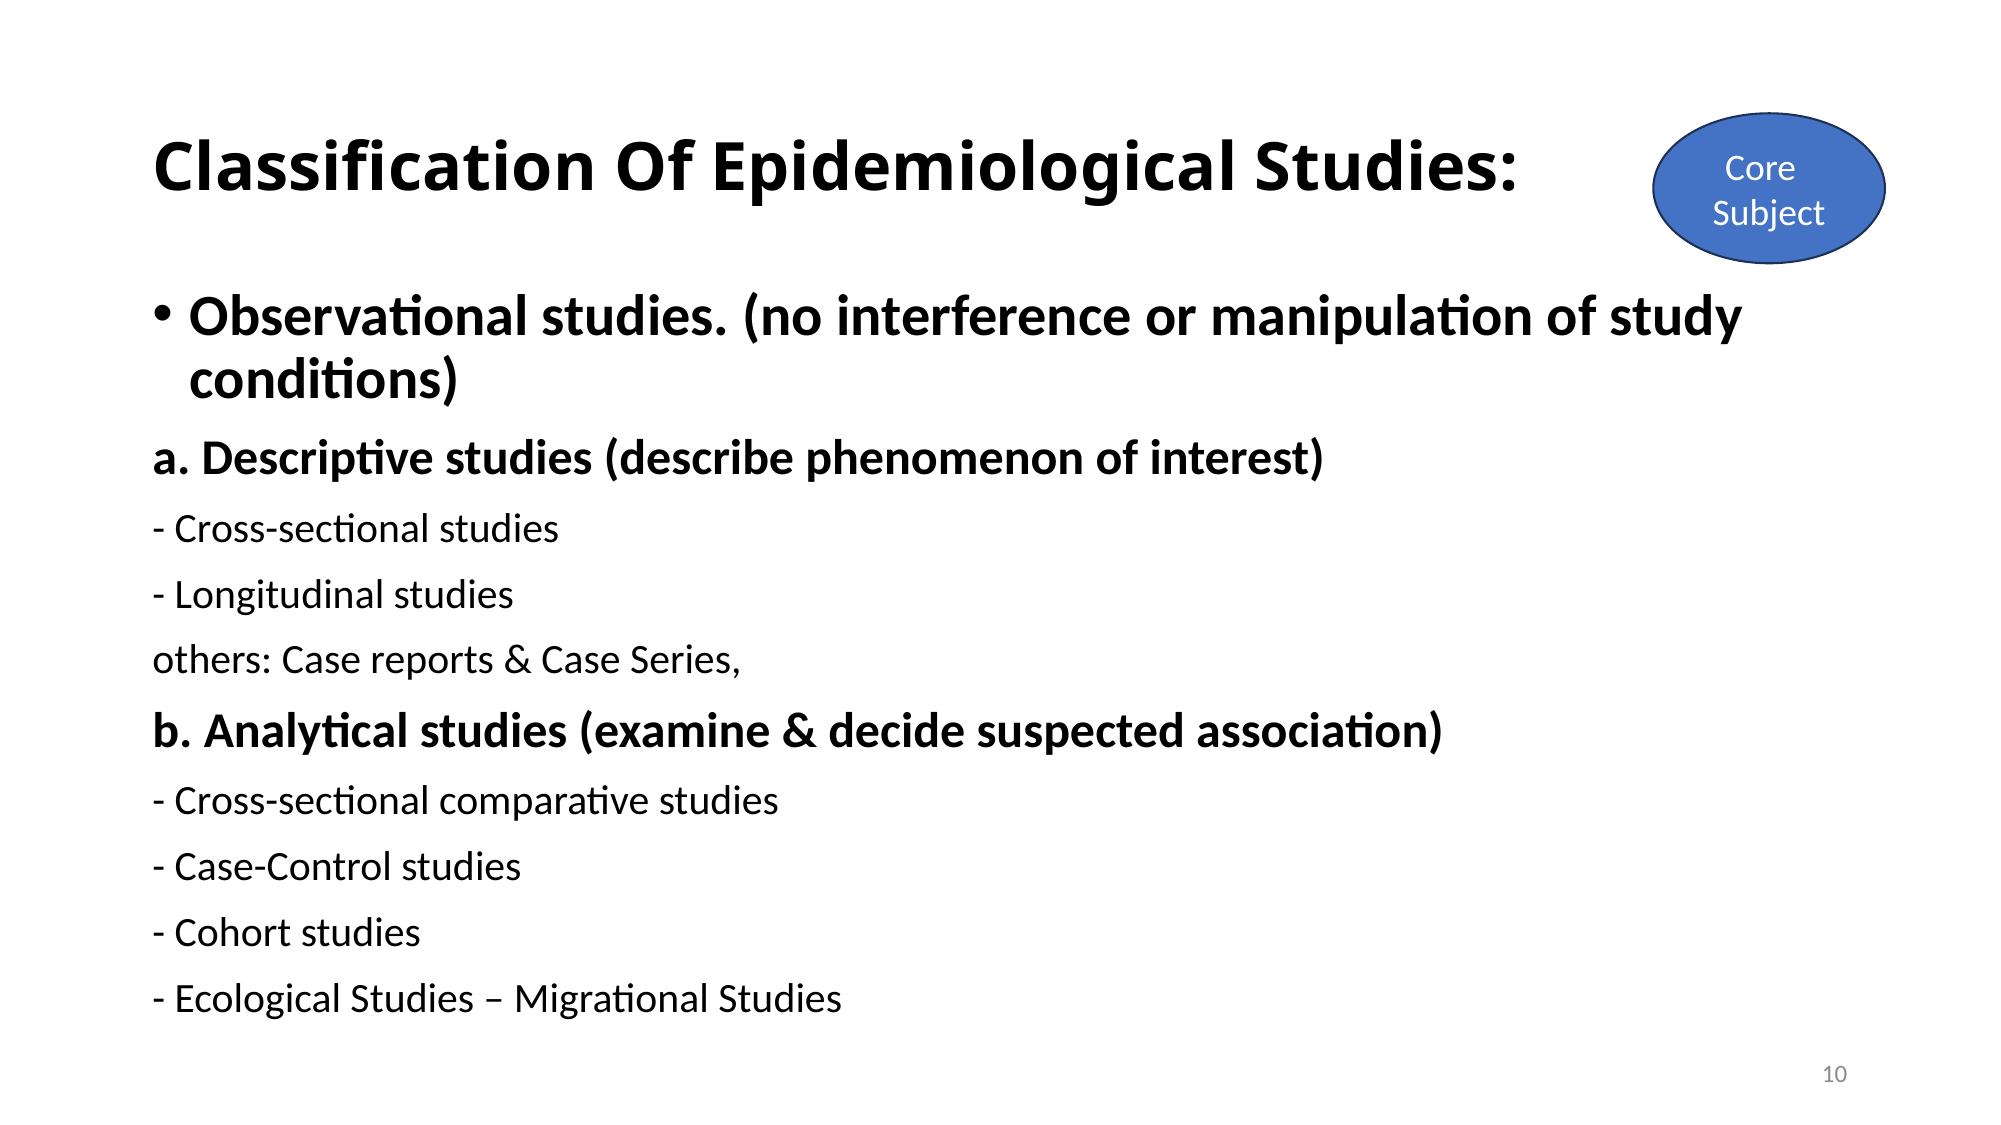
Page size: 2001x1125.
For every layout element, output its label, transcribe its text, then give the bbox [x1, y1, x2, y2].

slide_number 10 [1412, 1042, 1863, 1103]
list Observational studies. (no interference or manipulation of study conditions) a. Descriptive studies (describe phenomenon of interest) - Cross-sectional studies - Longitudinal studies others: Case reports & Case Series, b. Analytical studies (examine & decide suspected association) - Cross-sectional comparative studies - Case-Control studies - Cohort studies - Ecological Studies – Migrational Studies [137, 277, 1863, 921]
text_box Core Subject [1652, 112, 1887, 265]
title Classification Of Epidemiological Studies: [137, 59, 1863, 277]
